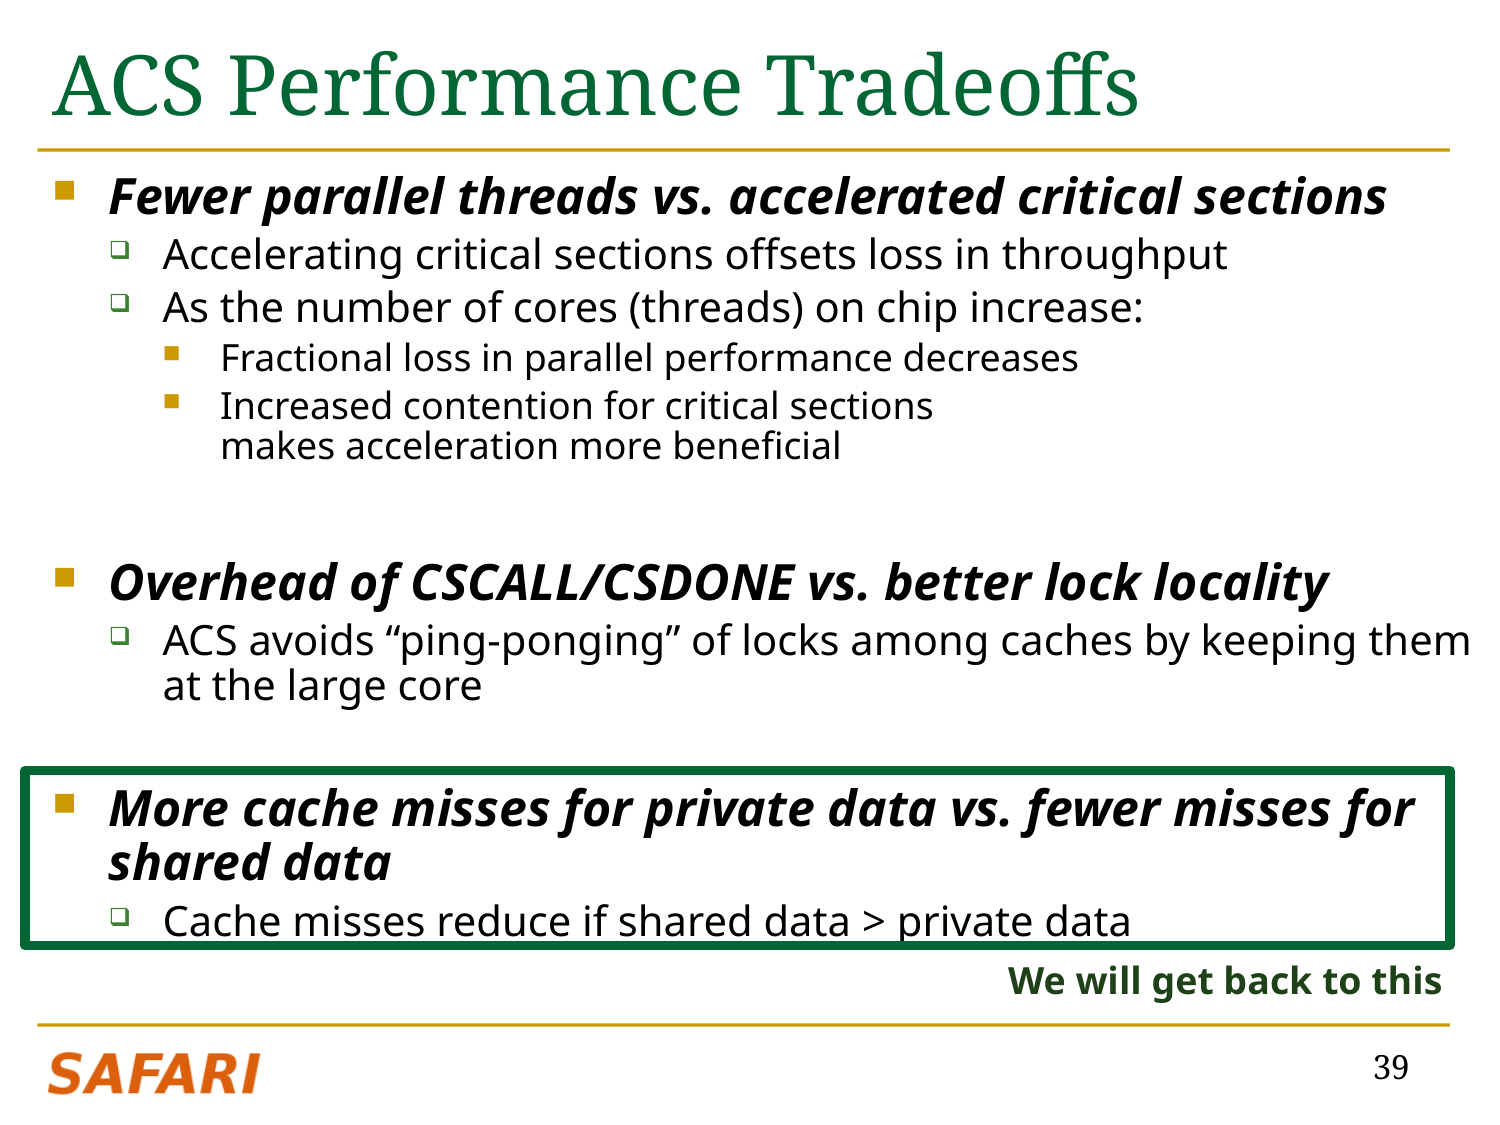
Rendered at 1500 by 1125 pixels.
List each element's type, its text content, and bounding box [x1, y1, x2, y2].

title ACS Performance Tradeoffs [37, 24, 1451, 150]
text_box We will get back to this [993, 949, 1459, 1010]
picture [46, 1042, 268, 1107]
slide_number 39 [1074, 1023, 1426, 1100]
text_box [23, 768, 1452, 947]
list Fewer parallel threads vs. accelerated critical sections Accelerating critical sections offsets loss in throughput As the number of cores (threads) on chip increase: Fractional loss in parallel performance decreases Increased contention for critical sections makes acceleration more beneficial Overhead of CSCALL/CSDONE vs. better lock locality ACS avoids “ping-ponging” of locks among caches by keeping them at the large core More cache misses for private data vs. fewer misses for shared data Cache misses reduce if shared data > private data [37, 163, 1488, 1016]
